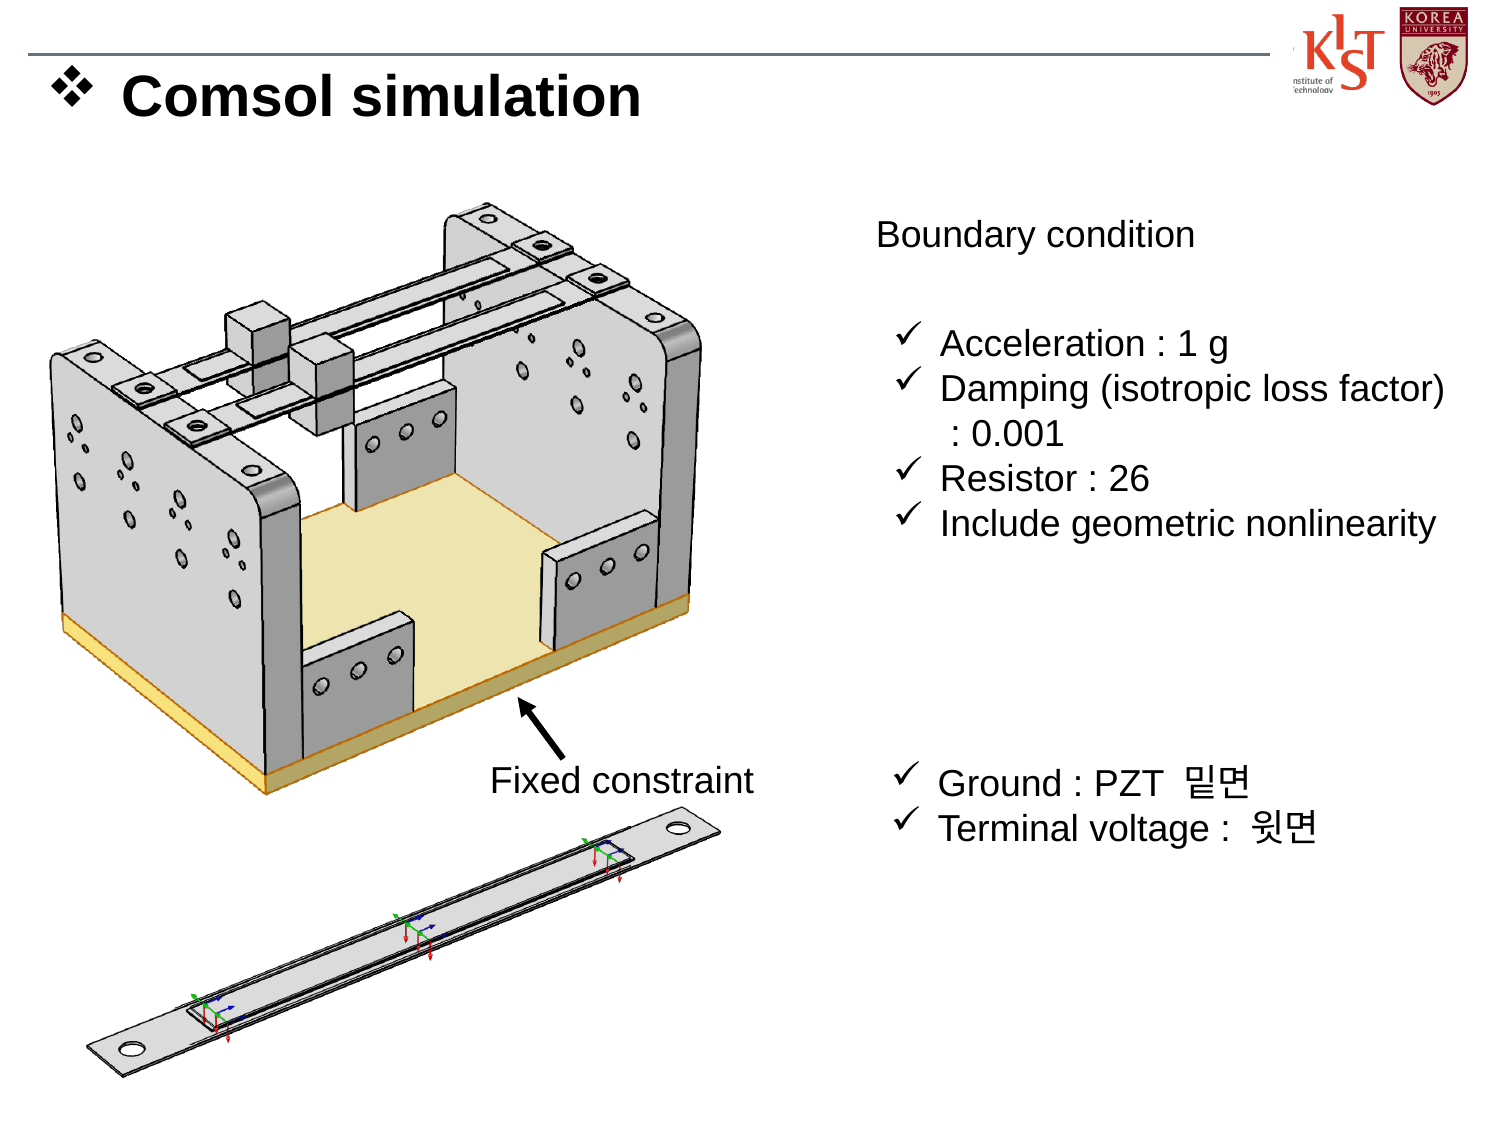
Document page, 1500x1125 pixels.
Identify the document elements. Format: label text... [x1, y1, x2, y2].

picture [44, 195, 709, 799]
text_box Fixed constraint [709, 748, 770, 809]
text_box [517, 696, 564, 759]
picture [1399, 7, 1482, 106]
text_box Ground : PZT 밑면 Terminal voltage : 윗면 [876, 752, 1335, 857]
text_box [83, 798, 727, 1083]
picture [1293, 7, 1387, 93]
text_box Boundary condition [861, 202, 1211, 263]
text_box Comsol simulation [31, 50, 658, 136]
